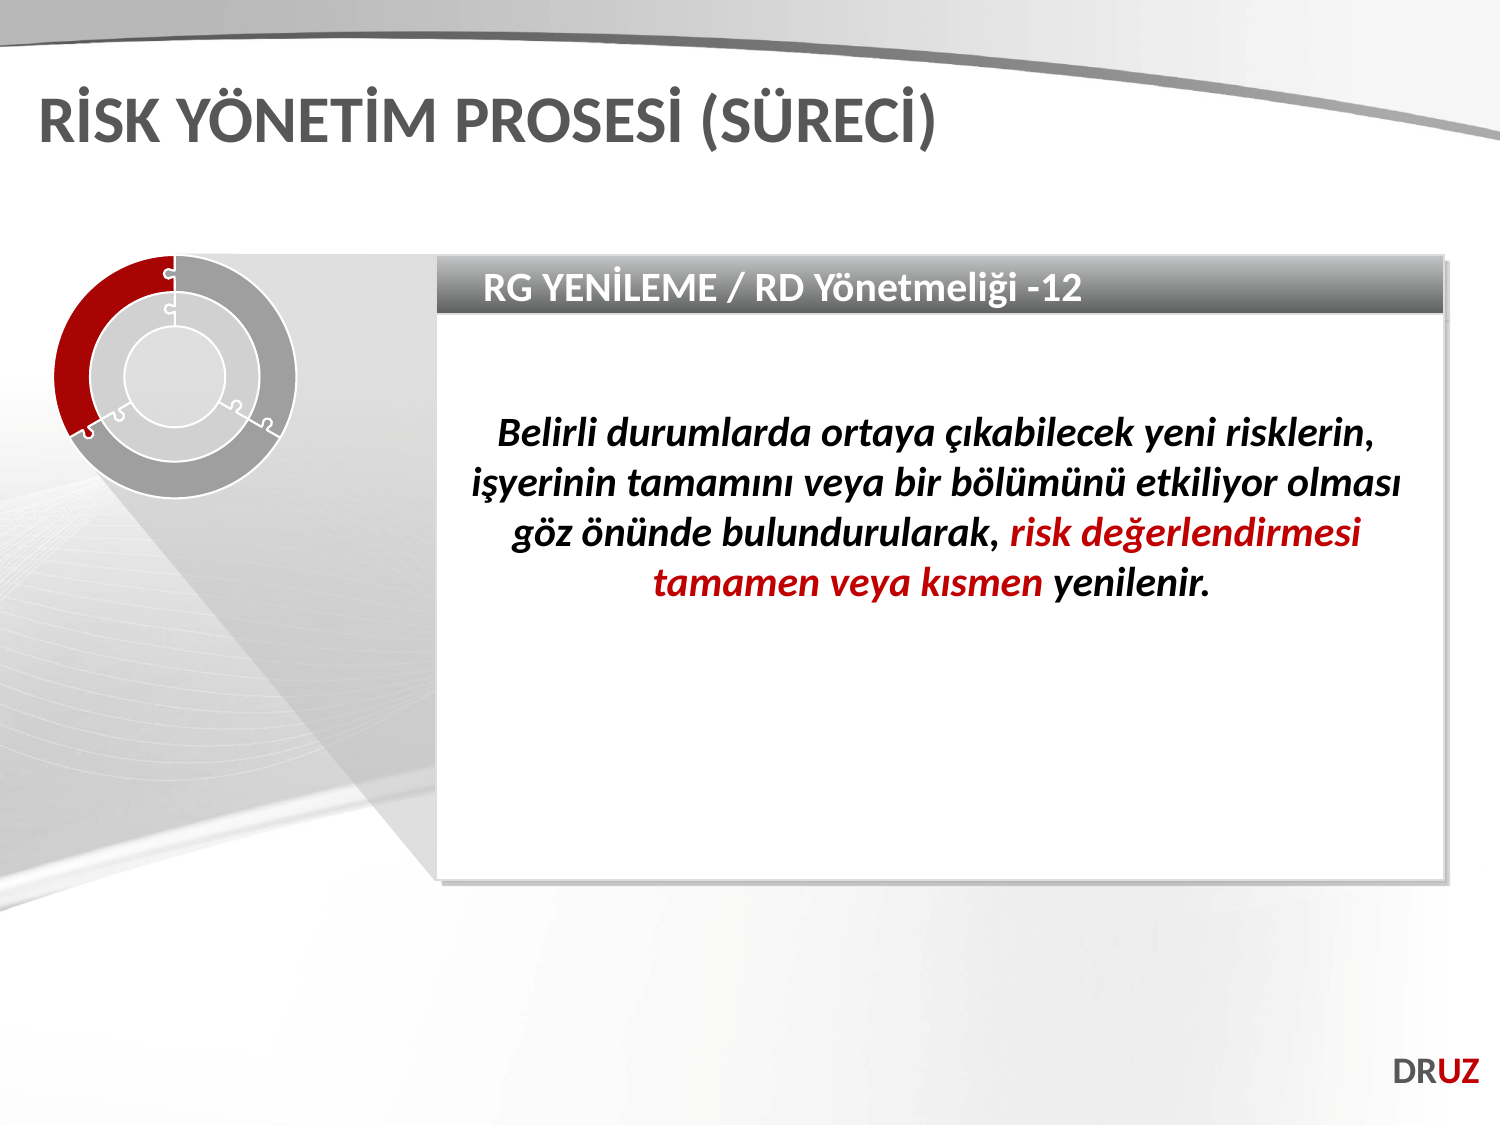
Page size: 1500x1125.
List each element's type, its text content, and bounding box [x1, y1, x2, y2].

table_cell TAŞIMA [442, 321, 1449, 885]
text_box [52, 254, 297, 499]
text_box RG YENİLEME / RD Yönetmeliği -12 [435, 255, 1444, 314]
text_box Belirli durumlarda ortaya çıkabilecek yeni risklerin, işyerinin tamamını veya bir bölümünü etkiliyor olması göz önünde bulundurularak, risk değerlendirmesi tamamen veya kısmen yenilenir. [435, 314, 1444, 881]
picture [0, 0, 1500, 1125]
text_box RİSK YÖNETİM PROSESİ (SÜRECİ) [38, 67, 1485, 174]
table_cell TAŞIMA [1444, 261, 1449, 317]
text_box DRUZ [1379, 1046, 1480, 1125]
text_box [125, 253, 436, 882]
